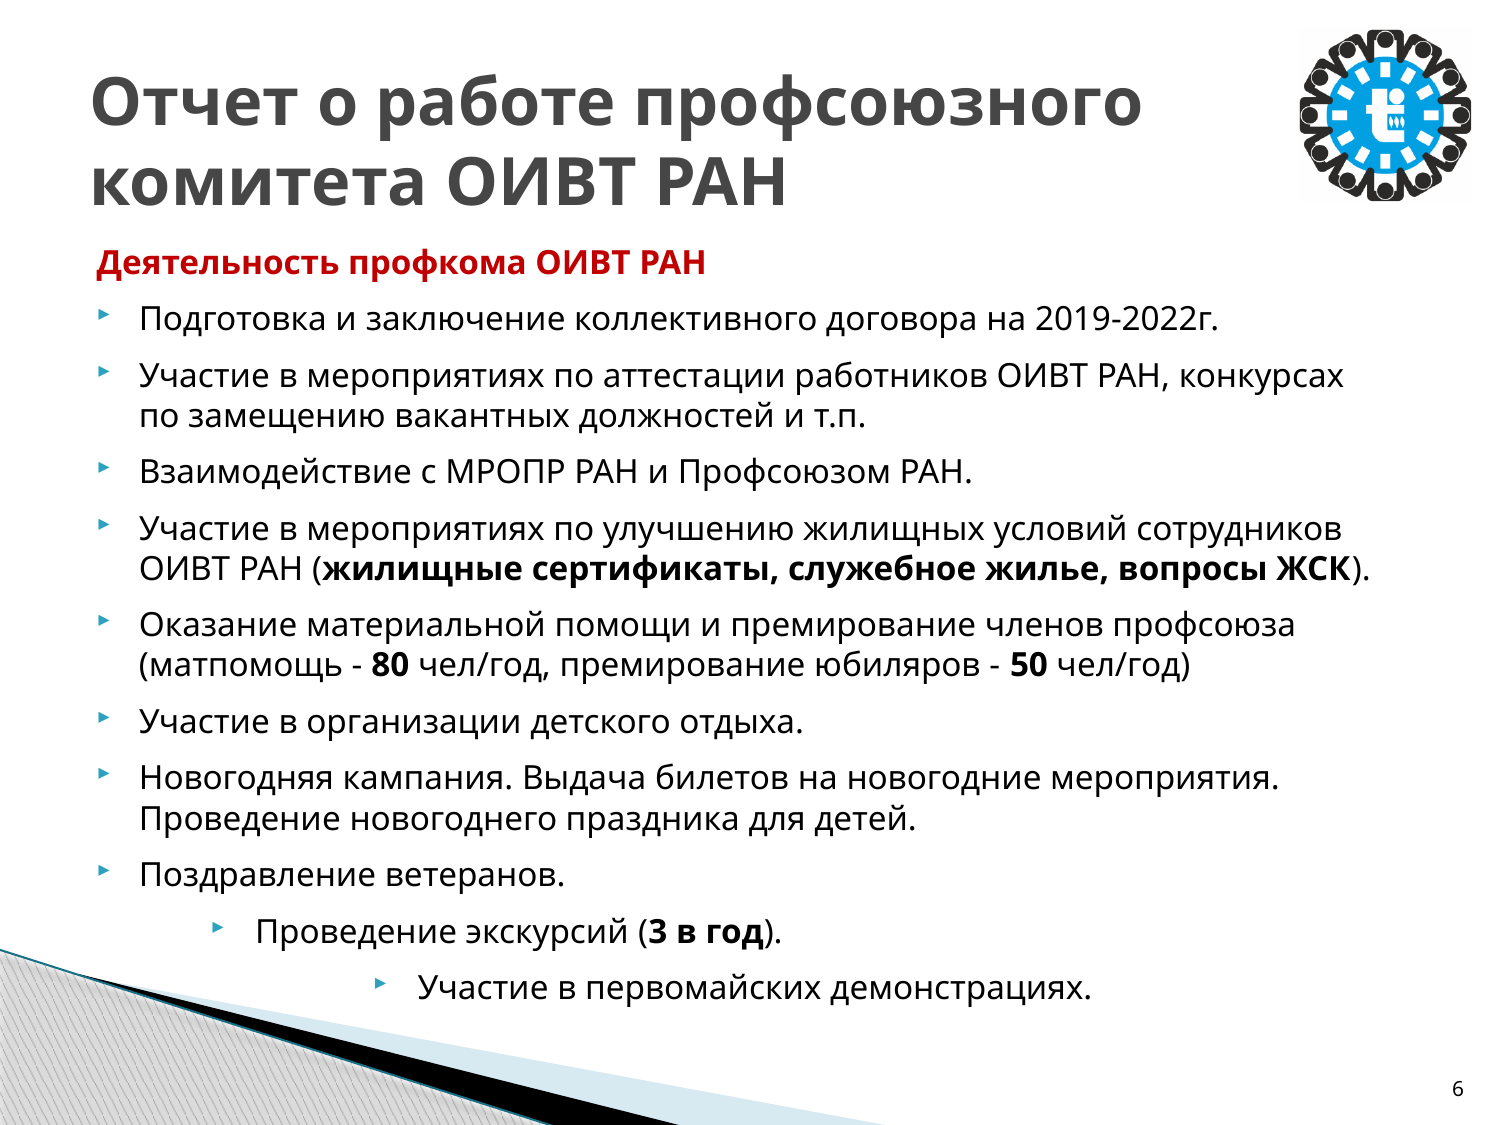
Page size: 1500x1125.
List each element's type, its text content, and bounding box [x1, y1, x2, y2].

title Отчет о работе профсоюзного комитета ОИВТ РАН [75, 45, 1425, 233]
slide_number 6 [1418, 1051, 1479, 1112]
picture [1297, 28, 1472, 203]
list Деятельность профкома ОИВТ РАН Подготовка и заключение коллективного договора на 2019-2022г. Участие в мероприятиях по аттестации работников ОИВТ РАН, конкурсах по замещению вакантных должностей и т.п. Взаимодействие с МРОПР РАН и Профсоюзом РАН. Участие в мероприятиях по улучшению жилищных условий сотрудников ОИВТ РАН (жилищные сертификаты, служебное жилье, вопросы ЖСК). Оказание материальной помощи и премирование членов профсоюза (матпомощь - 80 чел/год, премирование юбиляров - 50 чел/год) Участие в организации детского отдыха. Новогодняя кампания. Выдача билетов на новогодние мероприятия. Проведение новогоднего праздника для детей. Поздравление ветеранов. Проведение экскурсий (3 в год). Участие в первомайских демонстрациях. [63, 233, 1457, 1033]
